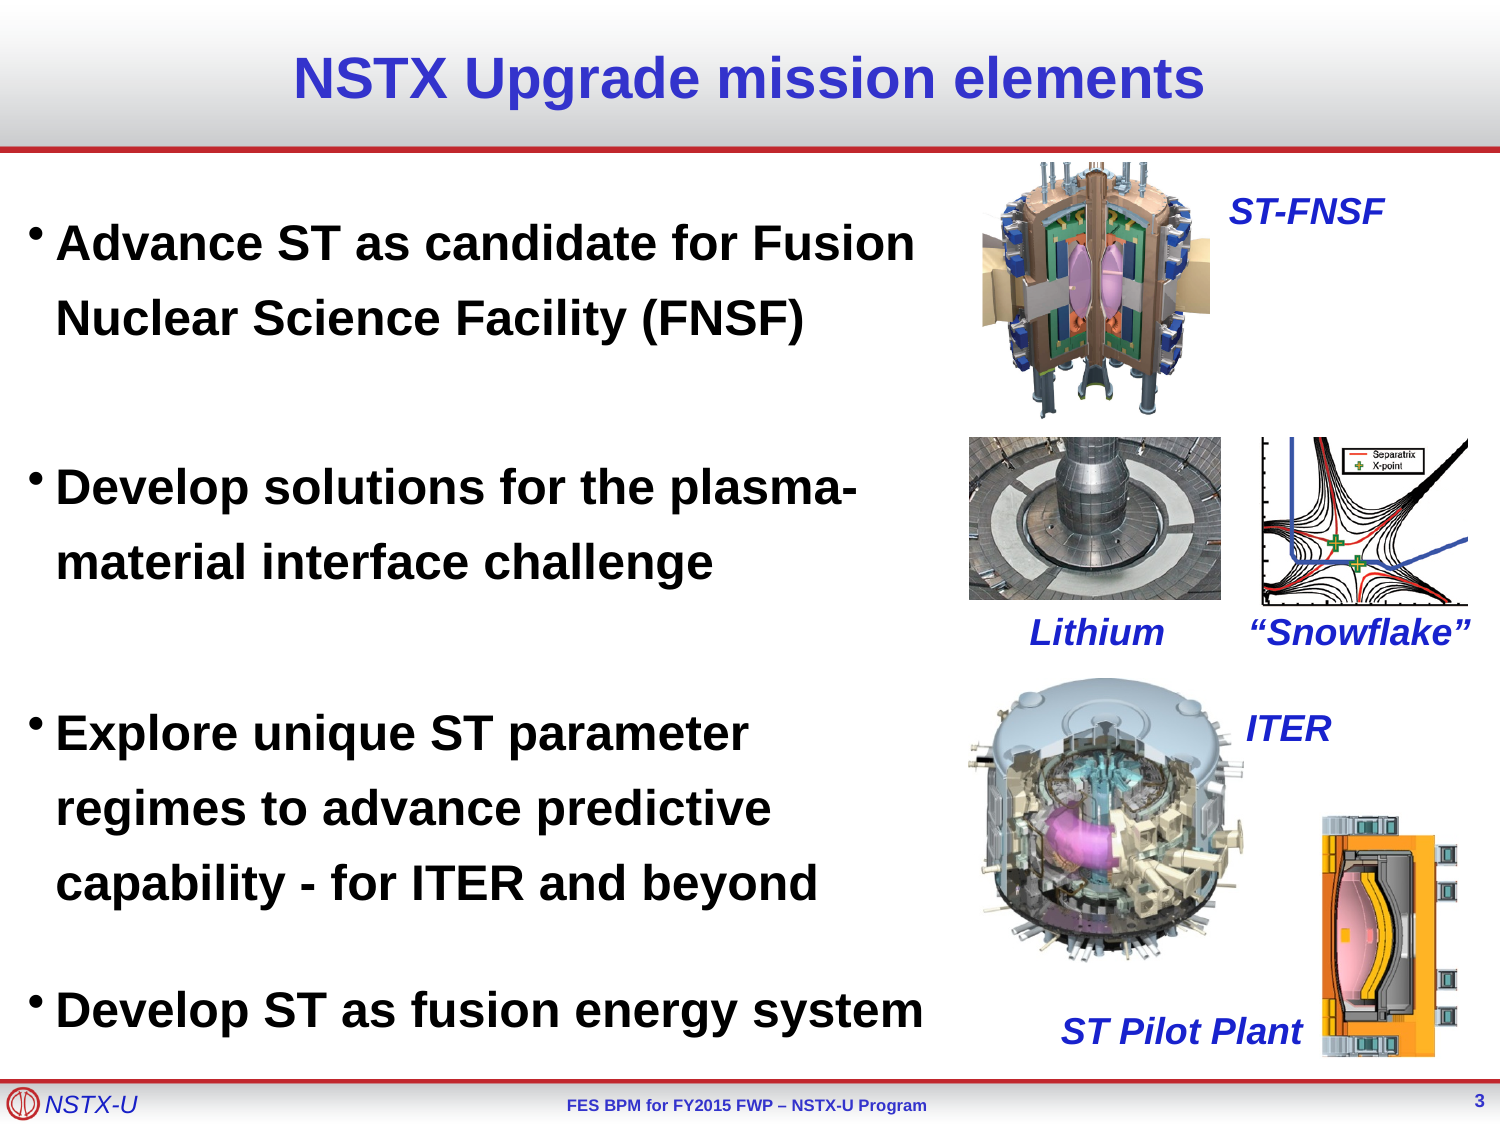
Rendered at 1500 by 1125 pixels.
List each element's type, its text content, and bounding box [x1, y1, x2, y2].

picture [968, 678, 1244, 963]
text_box Lithium [1014, 609, 1181, 653]
picture [1257, 437, 1468, 610]
title NSTX Upgrade mission elements [0, 0, 1500, 151]
picture [974, 162, 1213, 420]
slide_number 3 [1374, 1087, 1500, 1113]
text_box ITER [1247, 696, 1347, 750]
text_box ST-FNSF [1217, 187, 1420, 233]
text_box Advance ST as candidate for Fusion Nuclear Science Facility (FNSF) Develop solutions for the plasma-material interface challenge Explore unique ST parameter regimes to advance predictive capability - for ITER and beyond Develop ST as fusion energy system [12, 187, 950, 1063]
text_box “Snowflake” [1233, 600, 1487, 653]
text_box ST Pilot Plant [1044, 999, 1314, 1060]
picture [969, 437, 1221, 601]
picture [0, 1079, 1500, 1125]
picture [1319, 812, 1459, 1060]
